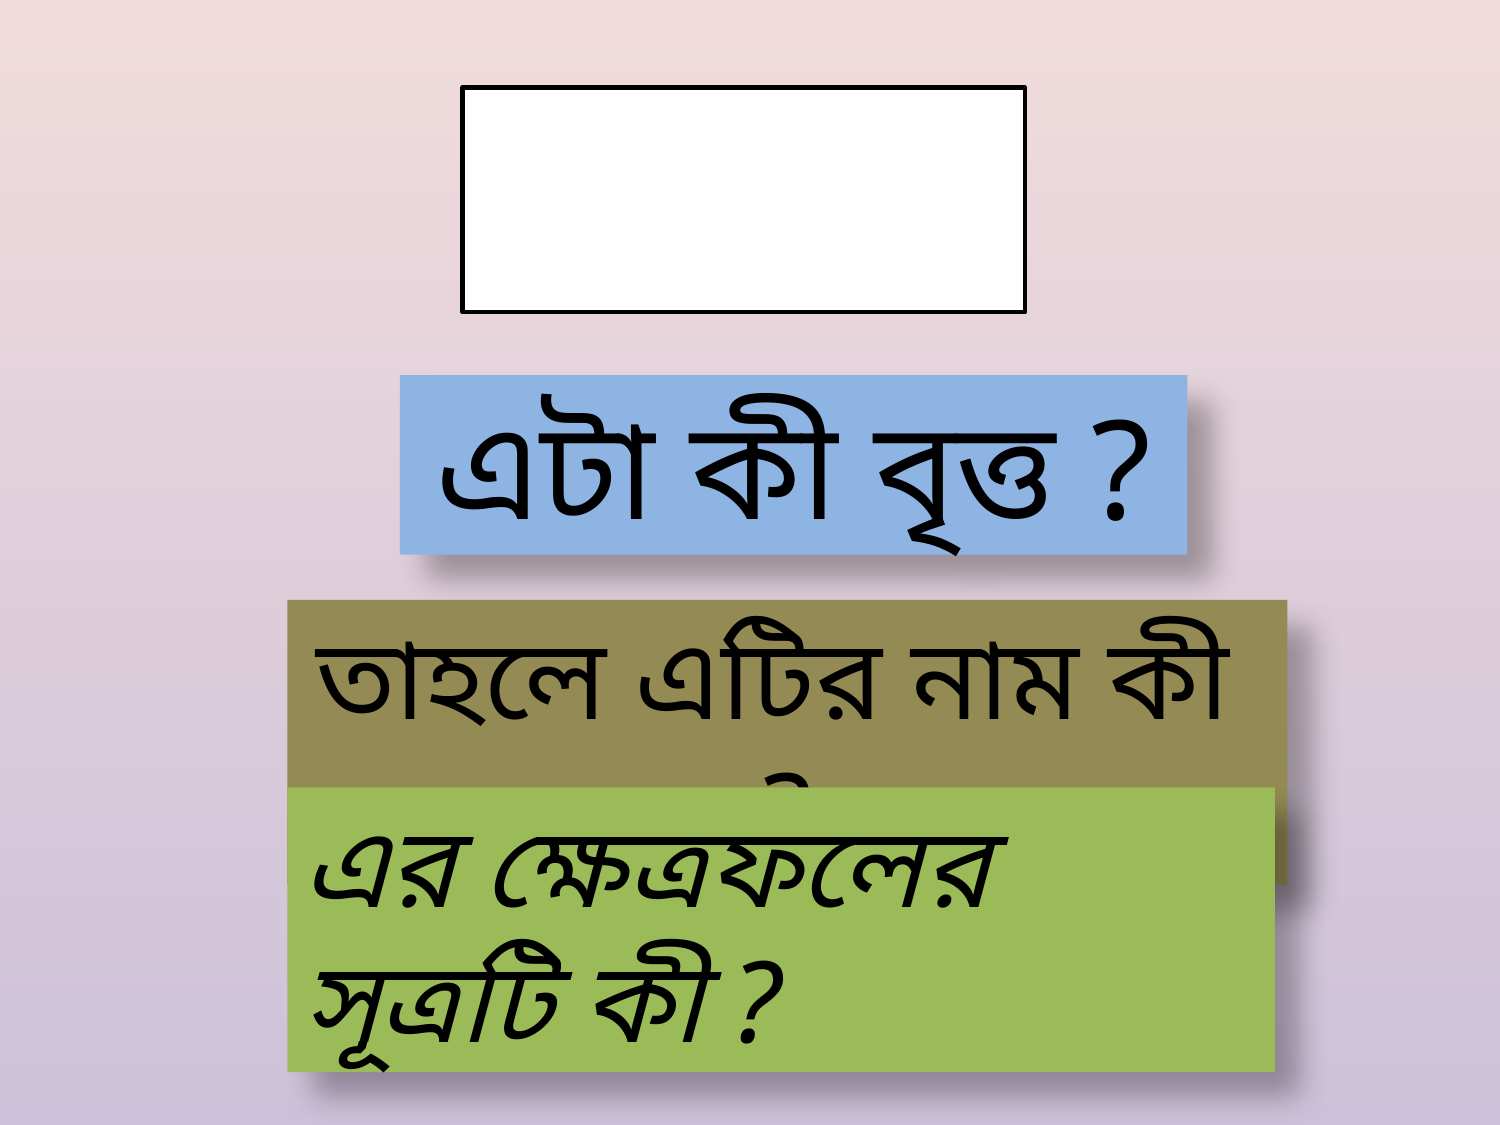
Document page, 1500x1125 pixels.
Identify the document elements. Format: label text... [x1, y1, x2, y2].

text_box তাহলে এটির নাম কী ? [287, 599, 1288, 796]
text_box এর ক্ষেত্রফলের সূত্রটি কী ? [287, 787, 1275, 1073]
text_box এটা কী বৃত্ত ? [399, 375, 1188, 555]
text_box [460, 85, 1027, 314]
